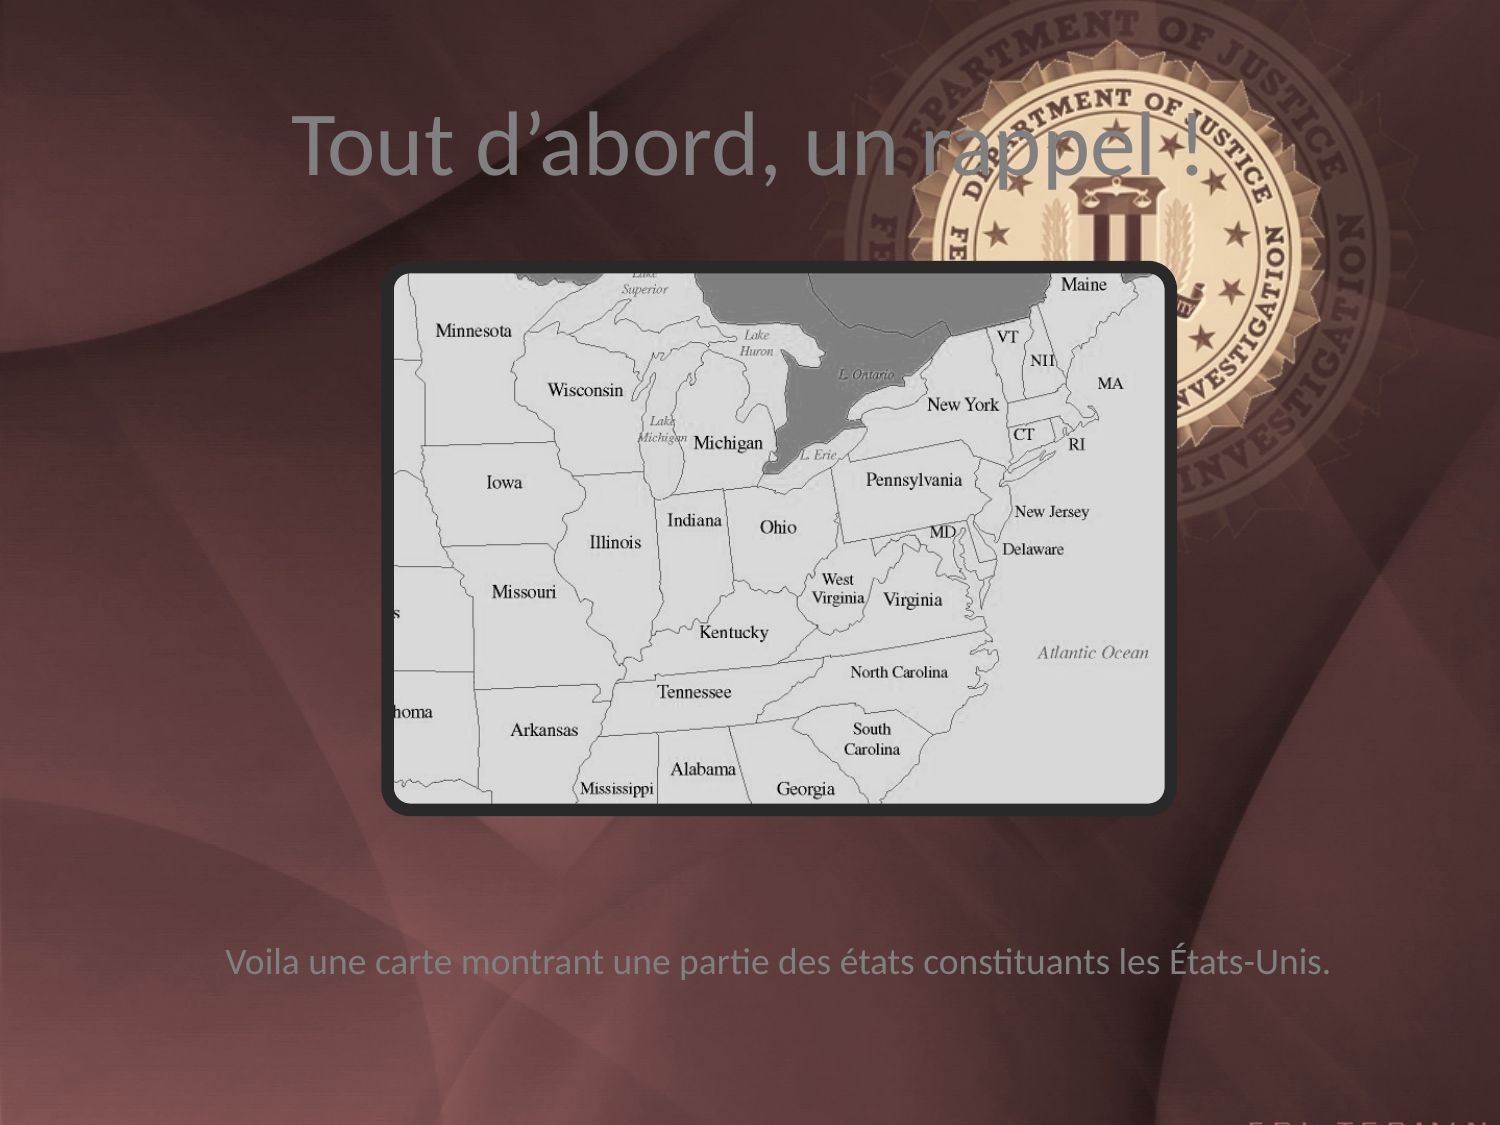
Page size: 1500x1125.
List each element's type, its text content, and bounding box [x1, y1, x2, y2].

picture [0, 0, 1500, 1125]
text_box Voila une carte montrant une partie des états constituants les États-Unis. [210, 929, 1348, 990]
title Tout d’abord, un rappel ! [75, 45, 1425, 233]
